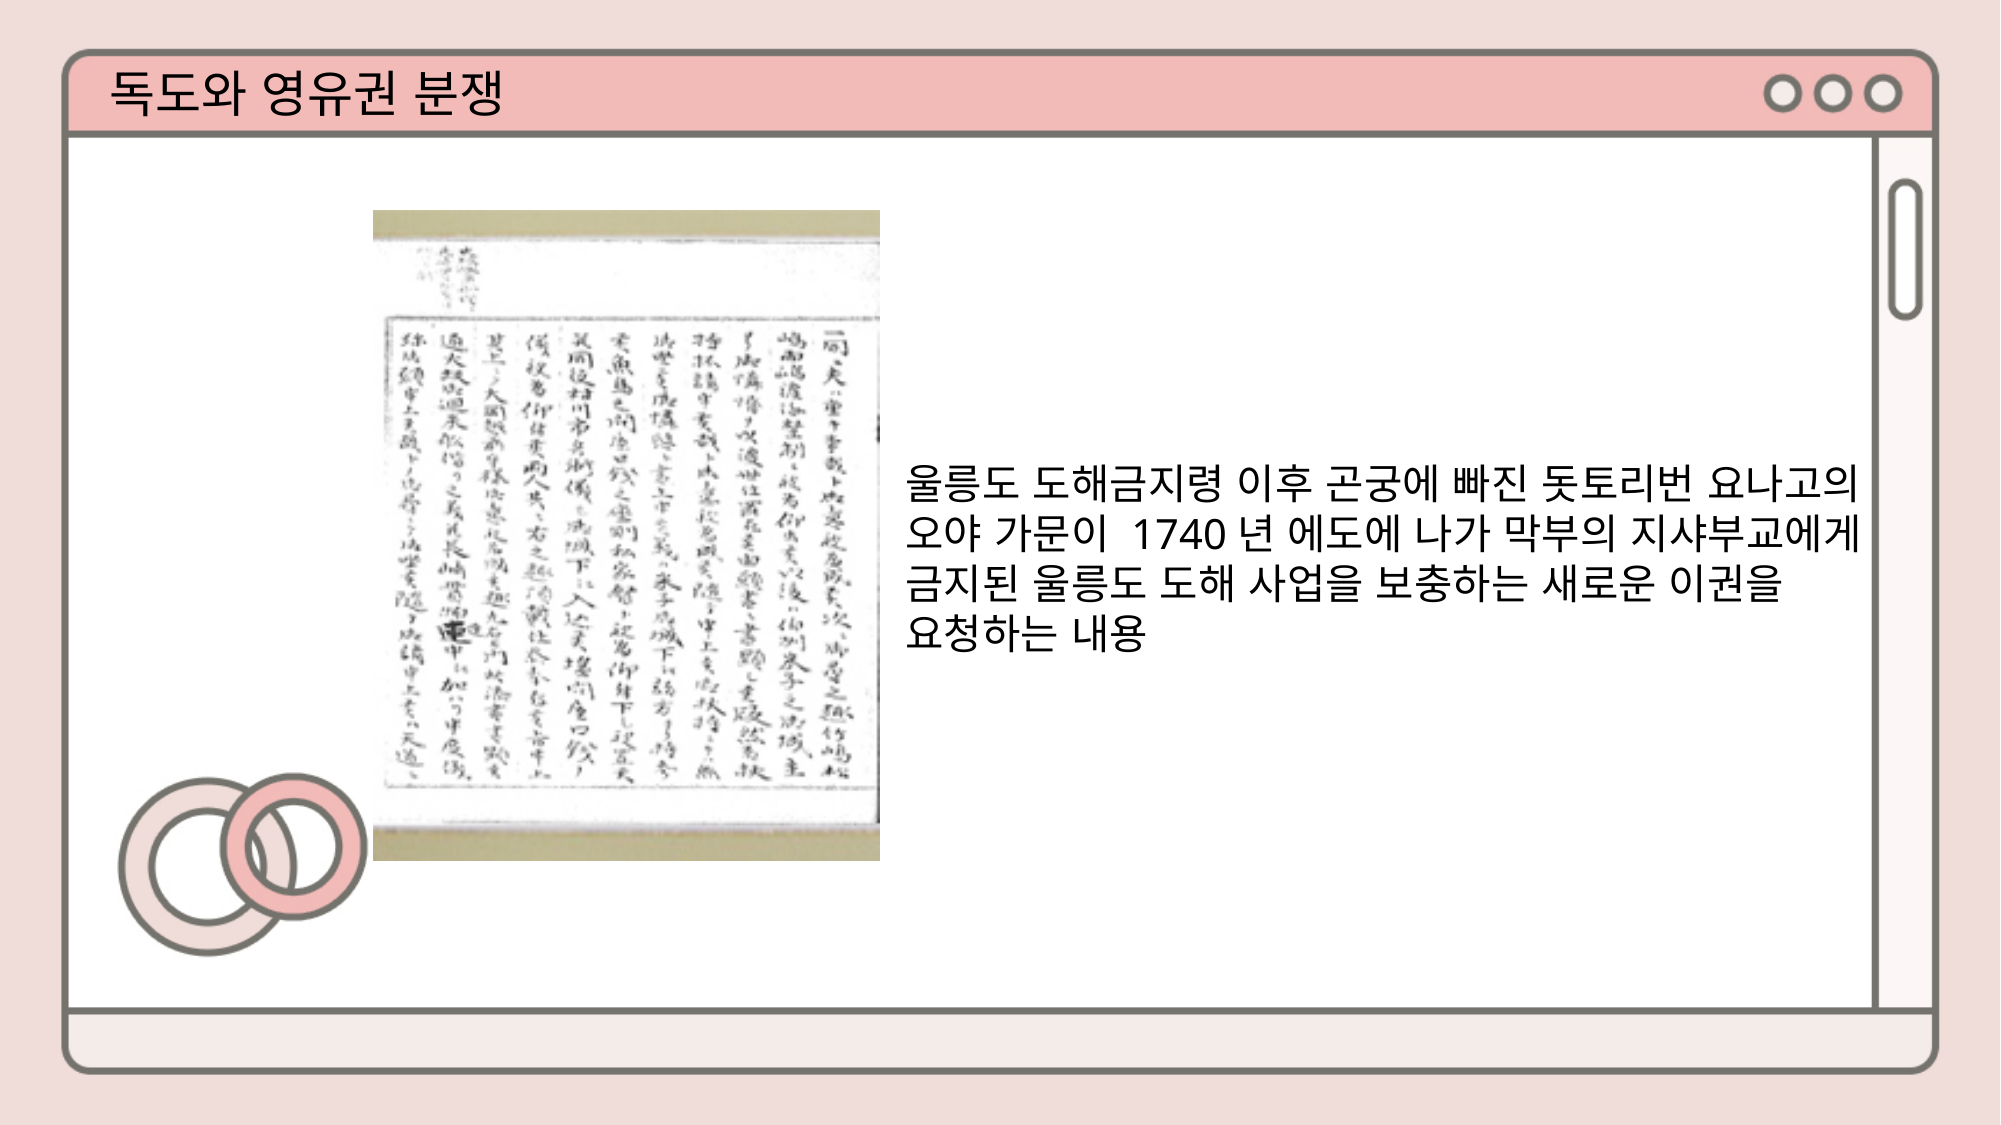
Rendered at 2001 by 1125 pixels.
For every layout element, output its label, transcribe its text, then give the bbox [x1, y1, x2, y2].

text_box 독도와 영유권 분쟁 [94, 55, 648, 131]
text_box 울릉도 도해금지령 이후 곤궁에 빠진 돗토리번 요나고의 오야 가문이 1740년 에도에 나가 막부의 지샤부교에게 금지된 울릉도 도해 사업을 보충하는 새로운 이권을 요청하는 내용 [890, 450, 1891, 666]
picture [0, 0, 2001, 1125]
